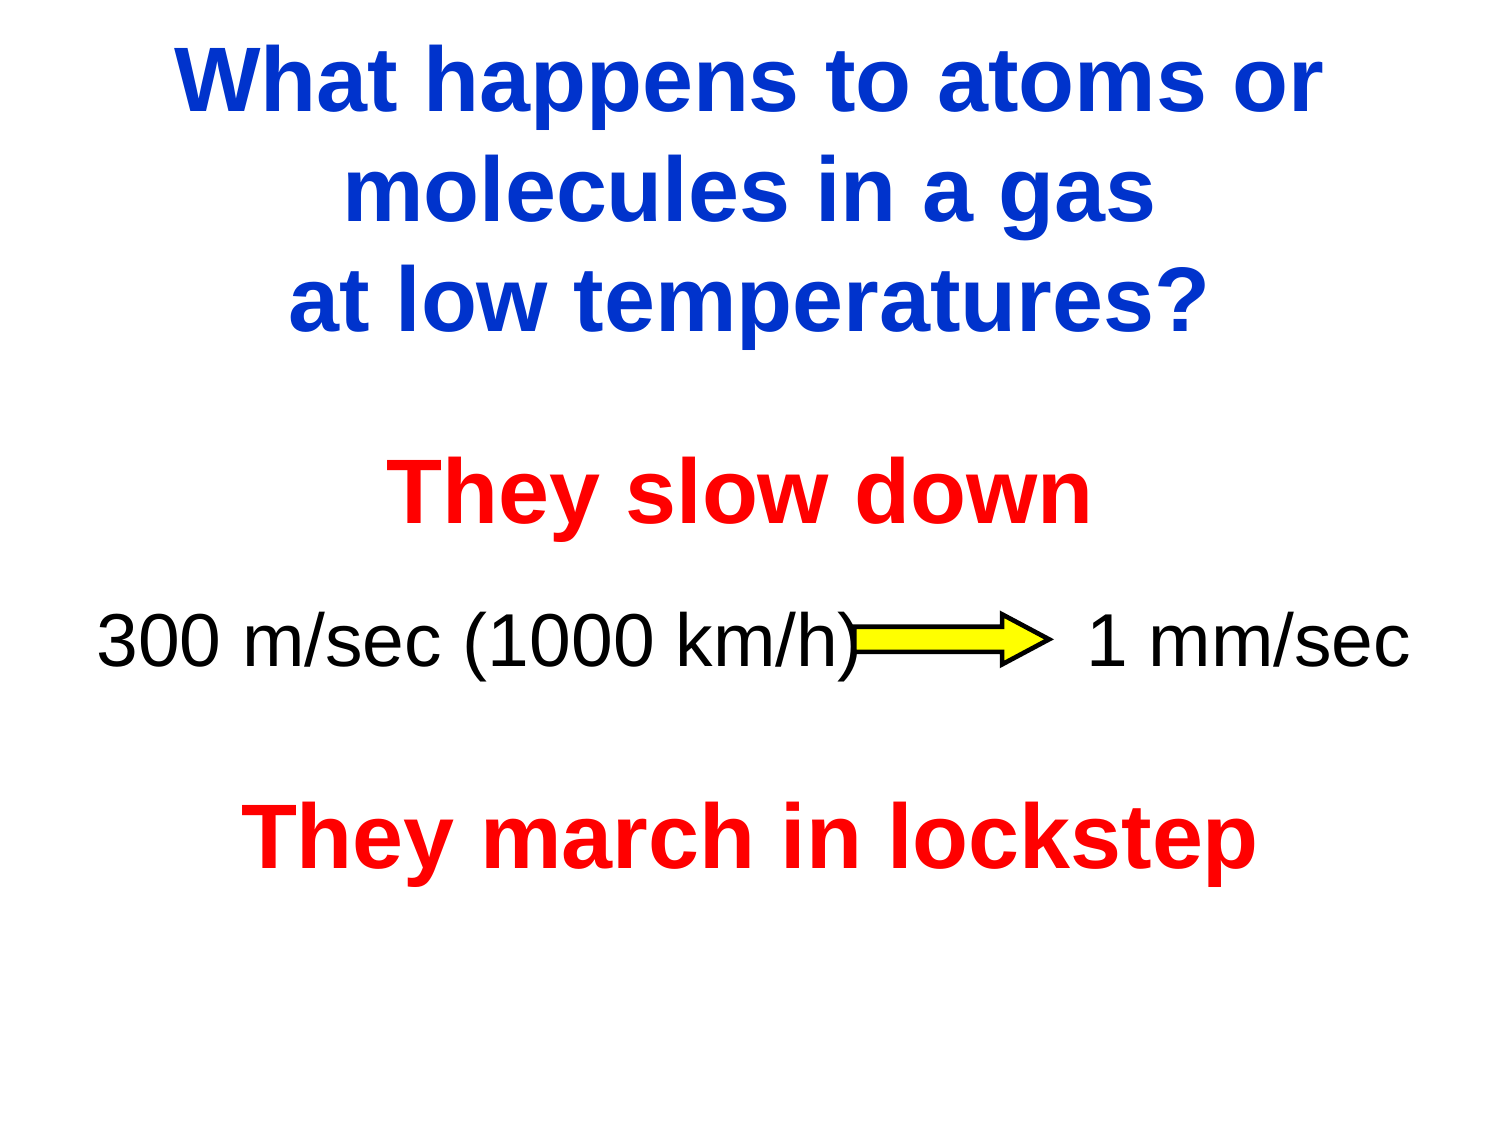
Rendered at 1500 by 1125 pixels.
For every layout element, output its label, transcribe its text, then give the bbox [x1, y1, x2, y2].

text_box What happens to atoms or molecules in a gas at low temperatures? [0, 12, 1500, 358]
text_box They march in lockstep [226, 769, 1276, 895]
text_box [62, 424, 1429, 691]
